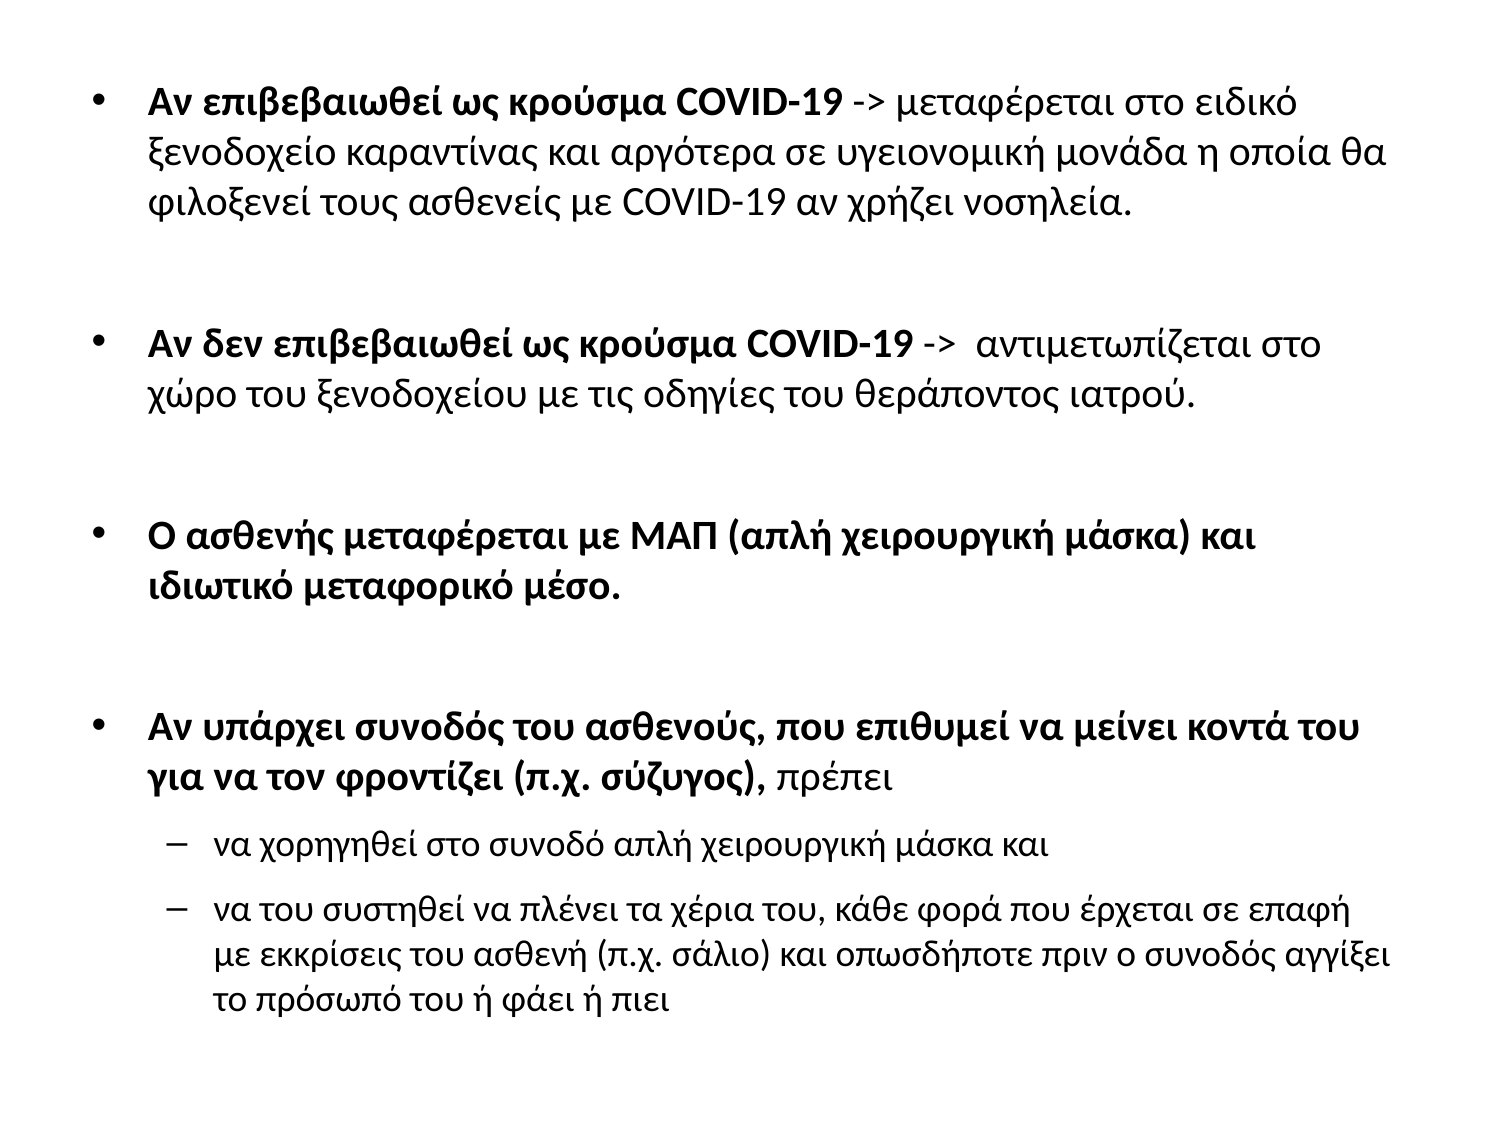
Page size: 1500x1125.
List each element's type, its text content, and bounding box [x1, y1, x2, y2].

list Αν επιβεβαιωθεί ως κρούσμα COVID-19 -> μεταφέρεται στο ειδικό ξενοδοχείο καραντίνας και αργότερα σε υγειονομική μονάδα η οποία θα φιλοξενεί τους ασθενείς με COVID-19 αν χρήζει νοσηλεία. Αν δεν επιβεβαιωθεί ως κρούσμα COVID-19 -> αντιμετωπίζεται στο χώρο του ξενοδοχείου με τις οδηγίες του θεράποντος ιατρού. Ο ασθενής μεταφέρεται με ΜΑΠ (απλή χειρουργική μάσκα) και ιδιωτικό μεταφορικό μέσο. Αν υπάρχει συνοδός του ασθενούς, που επιθυμεί να μείνει κοντά του για να τον φροντίζει (π.χ. σύζυγος), πρέπει να χορηγηθεί στο συνοδό απλή χειρουργική μάσκα και να του συστηθεί να πλένει τα χέρια του, κάθε φορά που έρχεται σε επαφή με εκκρίσεις του ασθενή (π.χ. σάλιο) και οπωσδήποτε πριν ο συνοδός αγγίξει το πρόσωπό του ή φάει ή πιει [76, 66, 1412, 1041]
